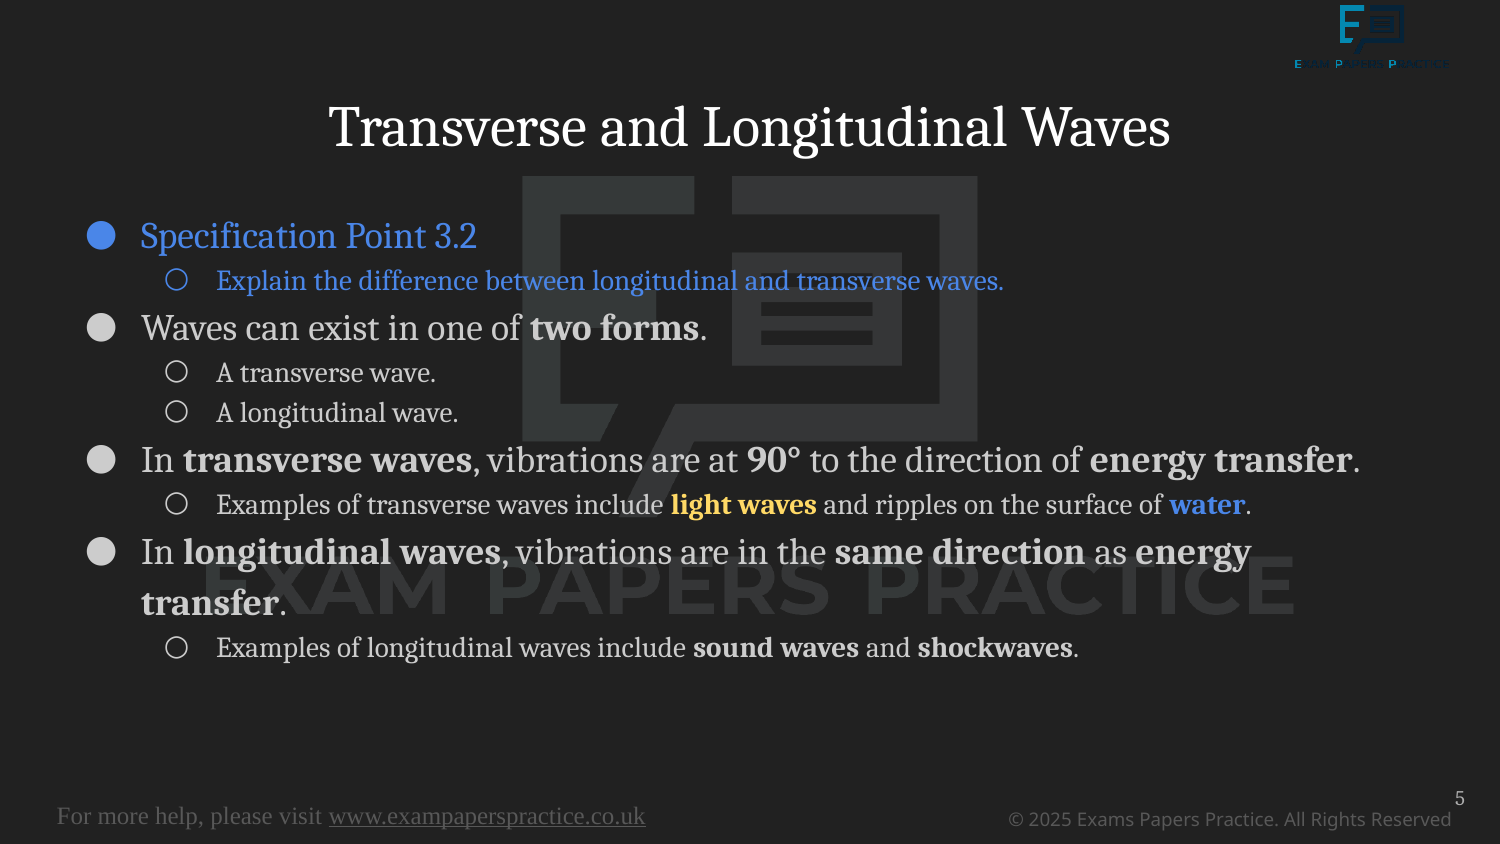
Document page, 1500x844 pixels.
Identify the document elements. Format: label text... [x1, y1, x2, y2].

picture [1295, 5, 1449, 68]
list Specification Point 3.2 Explain the difference between longitudinal and transverse waves. Waves can exist in one of two forms. A transverse wave. A longitudinal wave. In transverse waves, vibrations are at 90° to the direction of energy transfer. Examples of transverse waves include light waves and ripples on the surface of water. In longitudinal waves, vibrations are in the same direction as energy transfer. Examples of longitudinal waves include sound waves and shockwaves. [51, 189, 1390, 750]
slide_number 5 [1389, 764, 1480, 830]
title Transverse and Longitudinal Waves [51, 72, 1449, 167]
